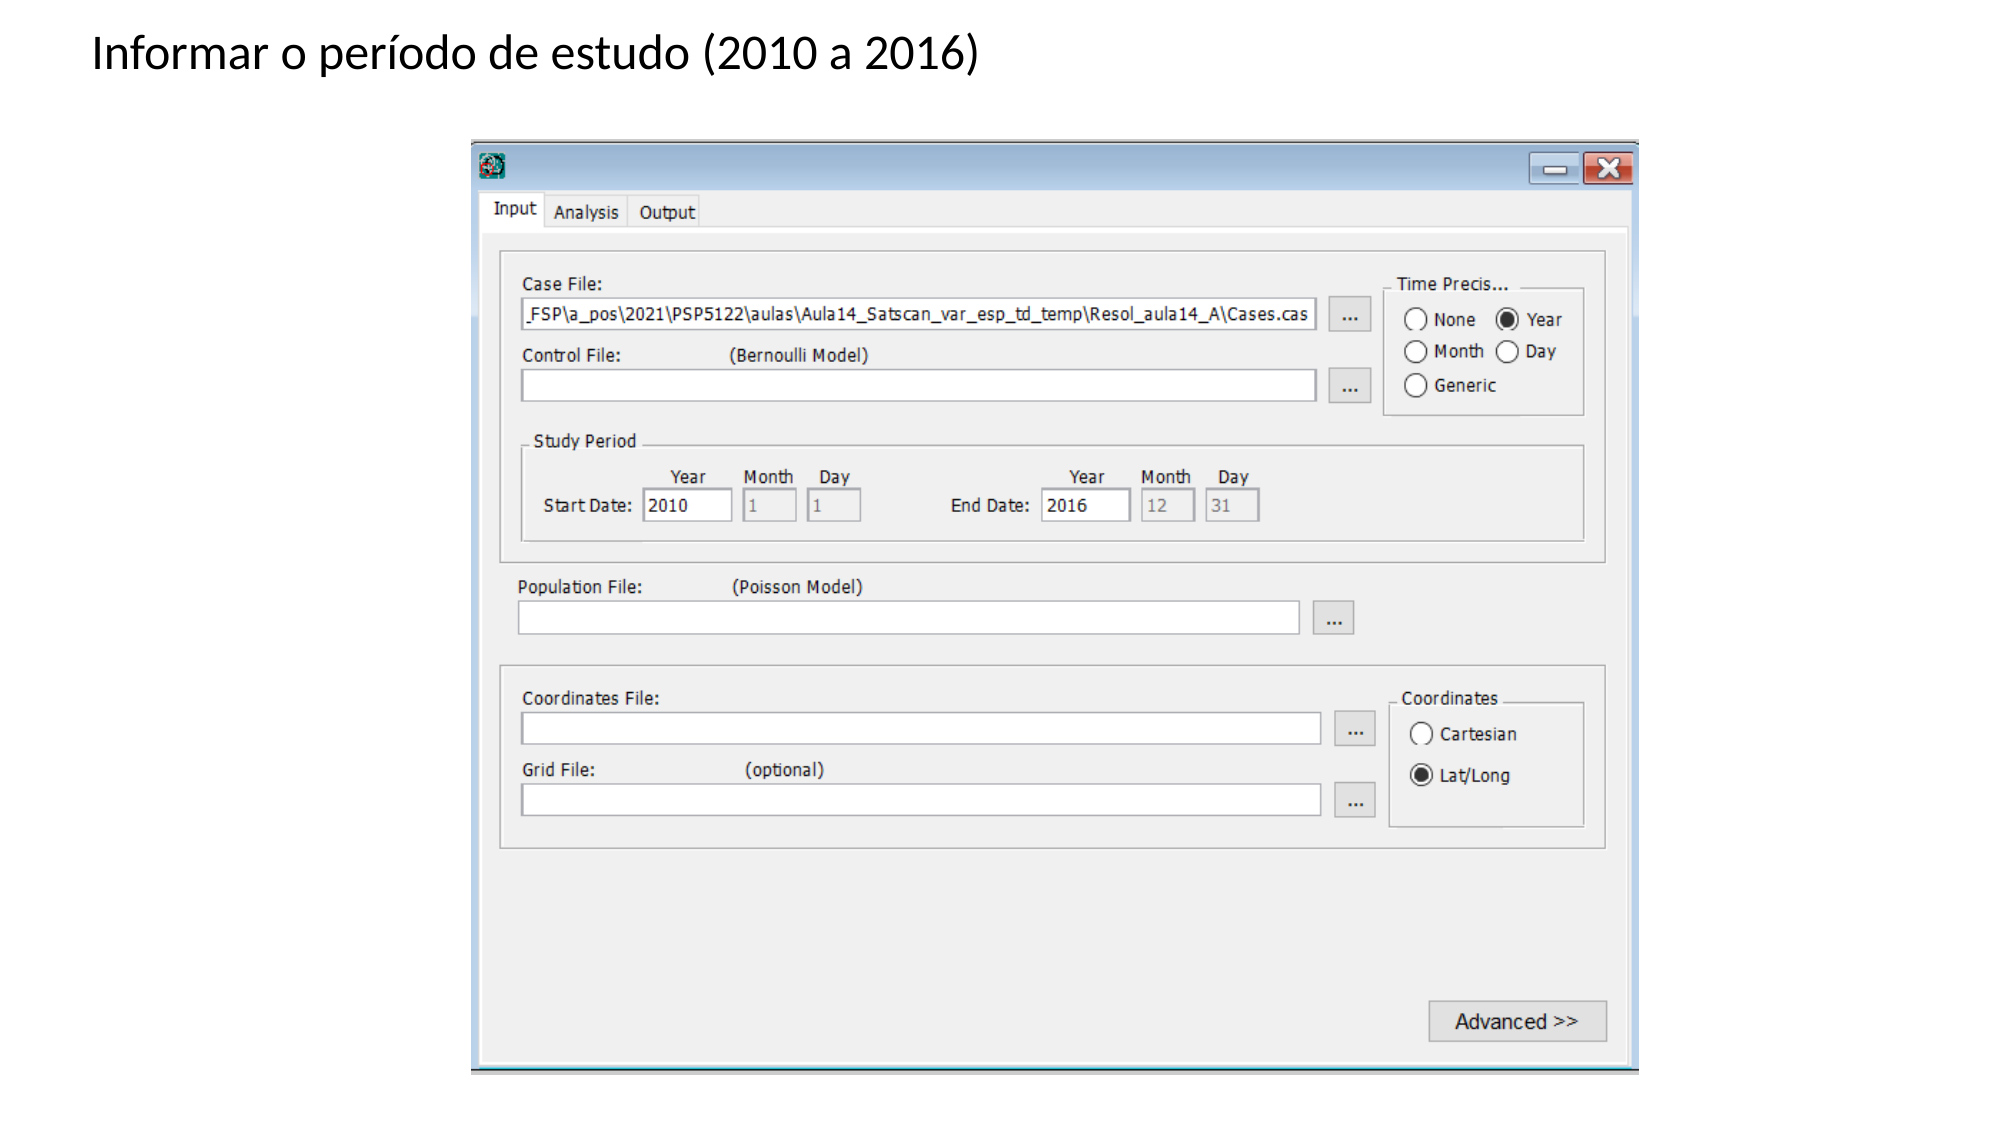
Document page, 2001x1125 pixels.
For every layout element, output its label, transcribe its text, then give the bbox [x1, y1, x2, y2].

picture [471, 138, 1639, 1075]
text_box Informar o período de estudo (2010 a 2016) [76, 12, 1911, 88]
